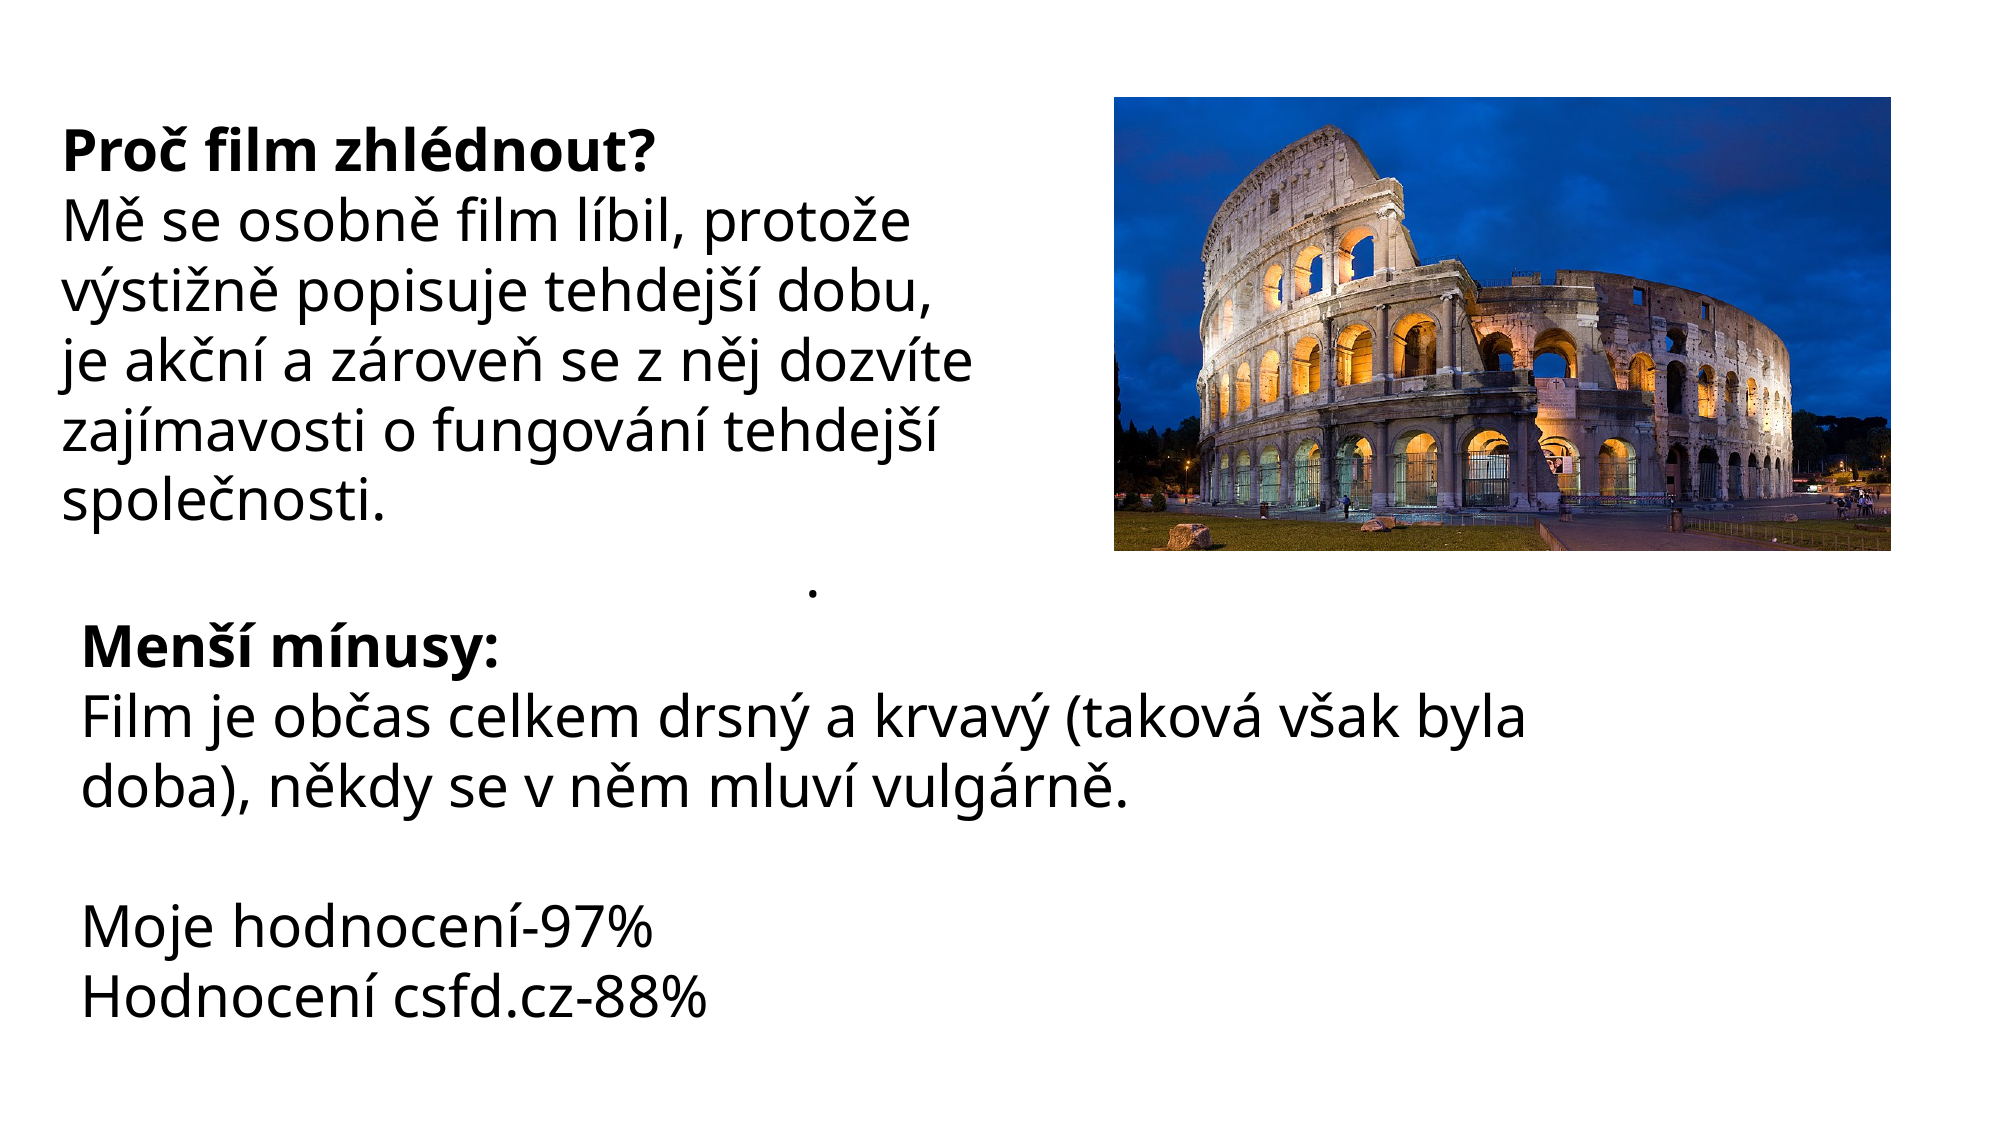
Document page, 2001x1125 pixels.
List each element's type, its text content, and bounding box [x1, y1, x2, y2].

picture [1114, 97, 1891, 551]
text_box . Menší mínusy: Film je občas celkem drsný a krvavý (taková však byla doba), někdy se v něm mluví vulgárně. Moje hodnocení-97% Hodnocení csfd.cz-88% [65, 532, 1577, 1037]
text_box Proč film zhlédnout? Mě se osobně film líbil, protože výstižně popisuje tehdejší dobu, je akční a zároveň se z něj dozvíte zajímavosti o fungování tehdejší společnosti. [46, 105, 1001, 610]
